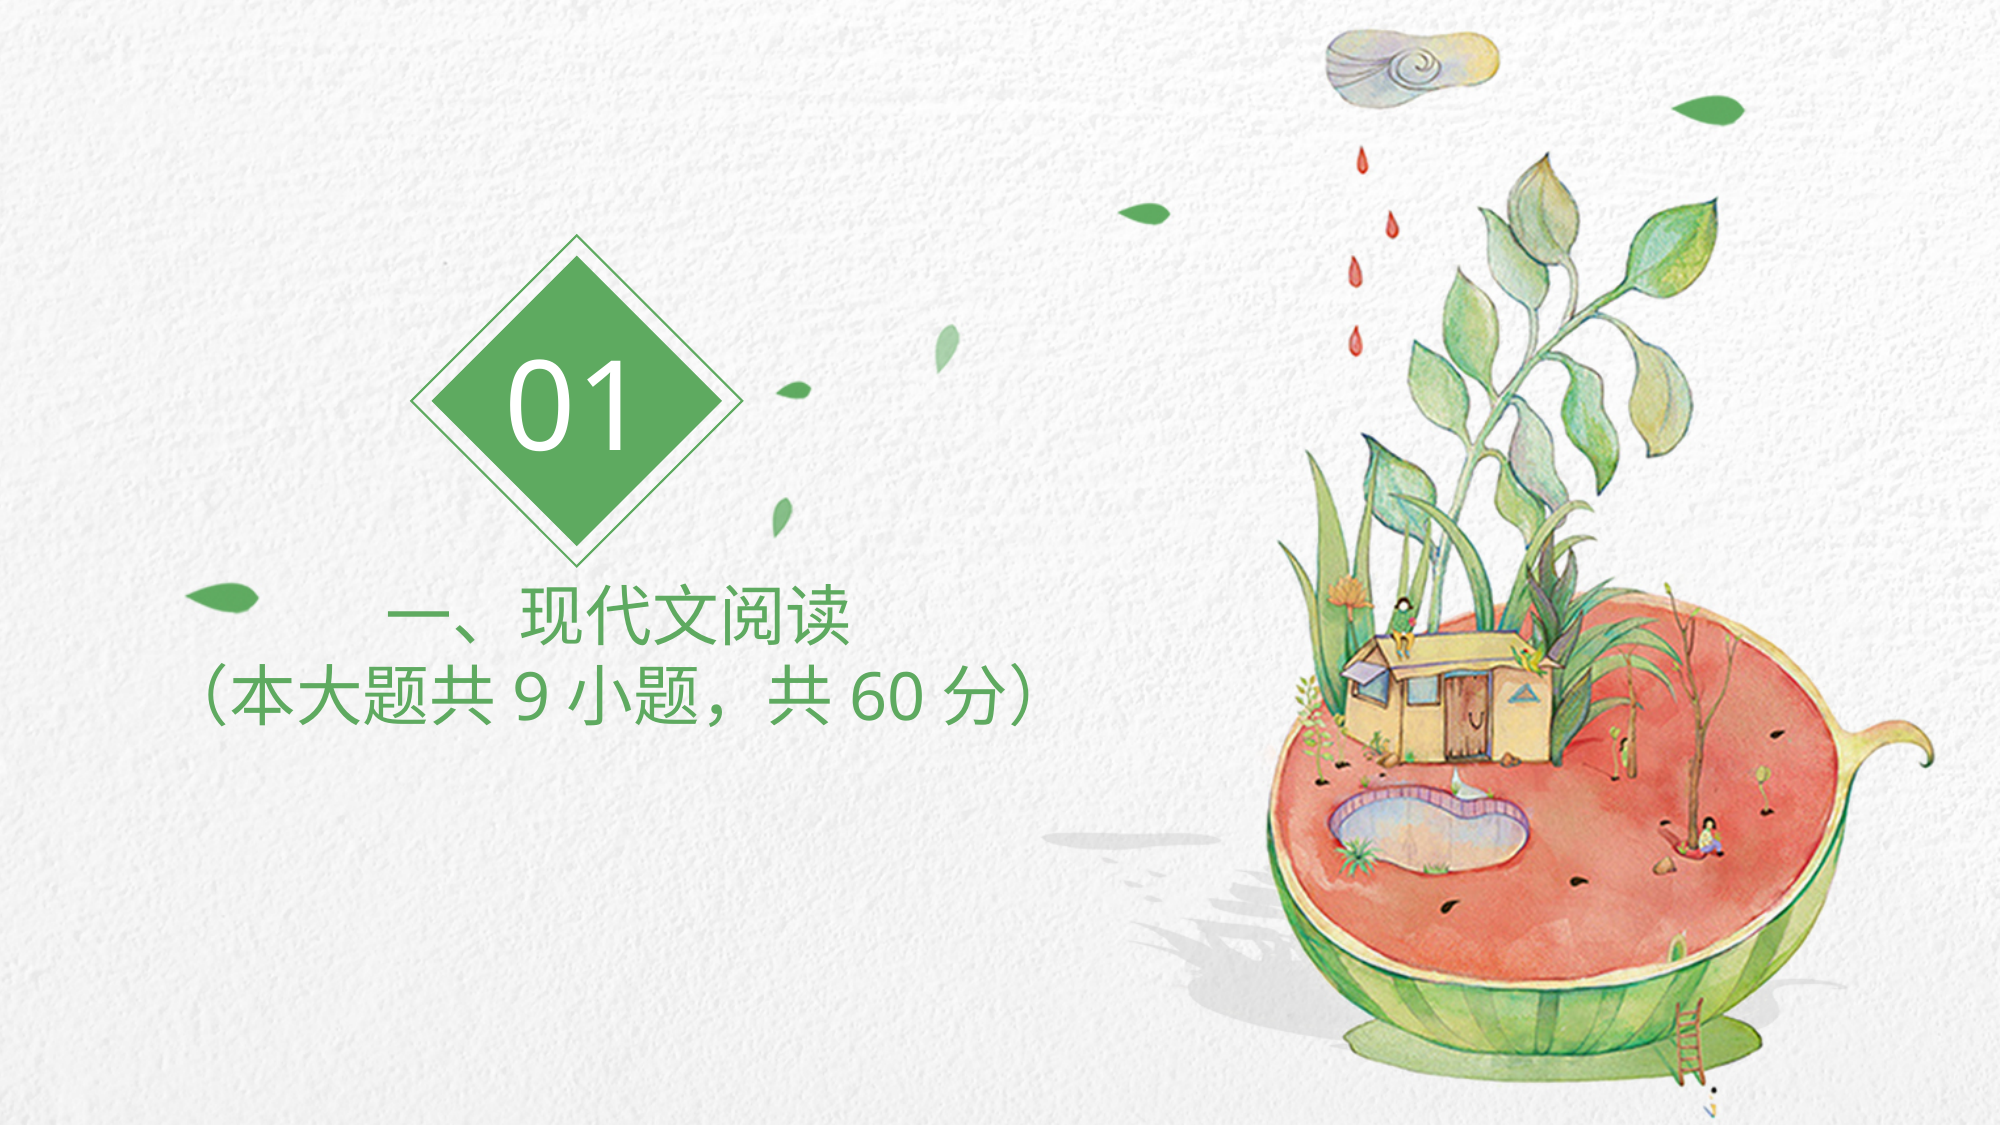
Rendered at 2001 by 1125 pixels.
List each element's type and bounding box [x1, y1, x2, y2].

text_box [63, 235, 1174, 744]
picture [0, 0, 2000, 1125]
